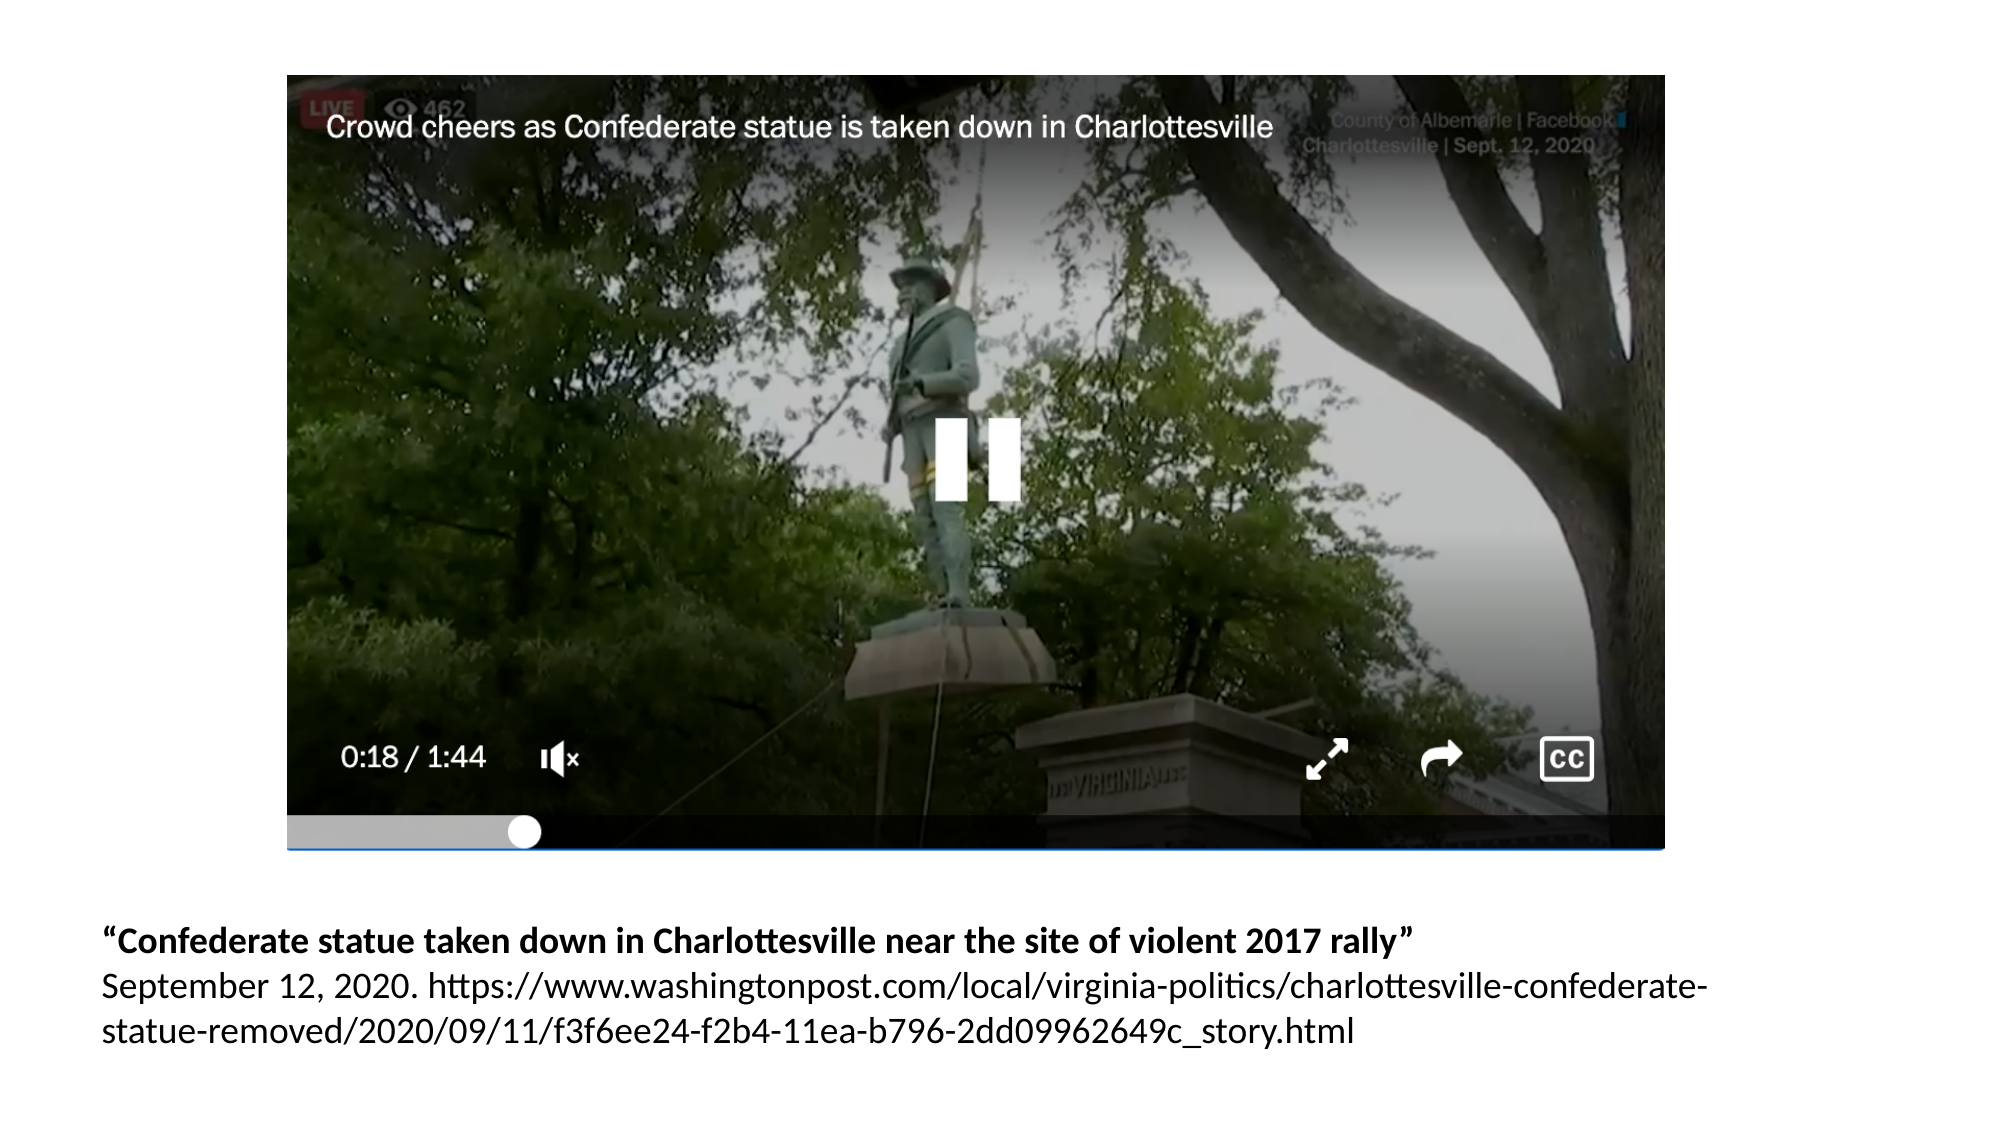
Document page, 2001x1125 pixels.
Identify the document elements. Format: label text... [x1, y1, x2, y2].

text_box “Confederate statue taken down in Charlottesville near the site of violent 2017 rally” September 12, 2020. https://www.washingtonpost.com/local/virginia-politics/charlottesville-confederate-statue-removed/2020/09/11/f3f6ee24-f2b4-11ea-b796-2dd09962649c_story.html [86, 908, 1805, 1059]
picture [287, 75, 1665, 859]
